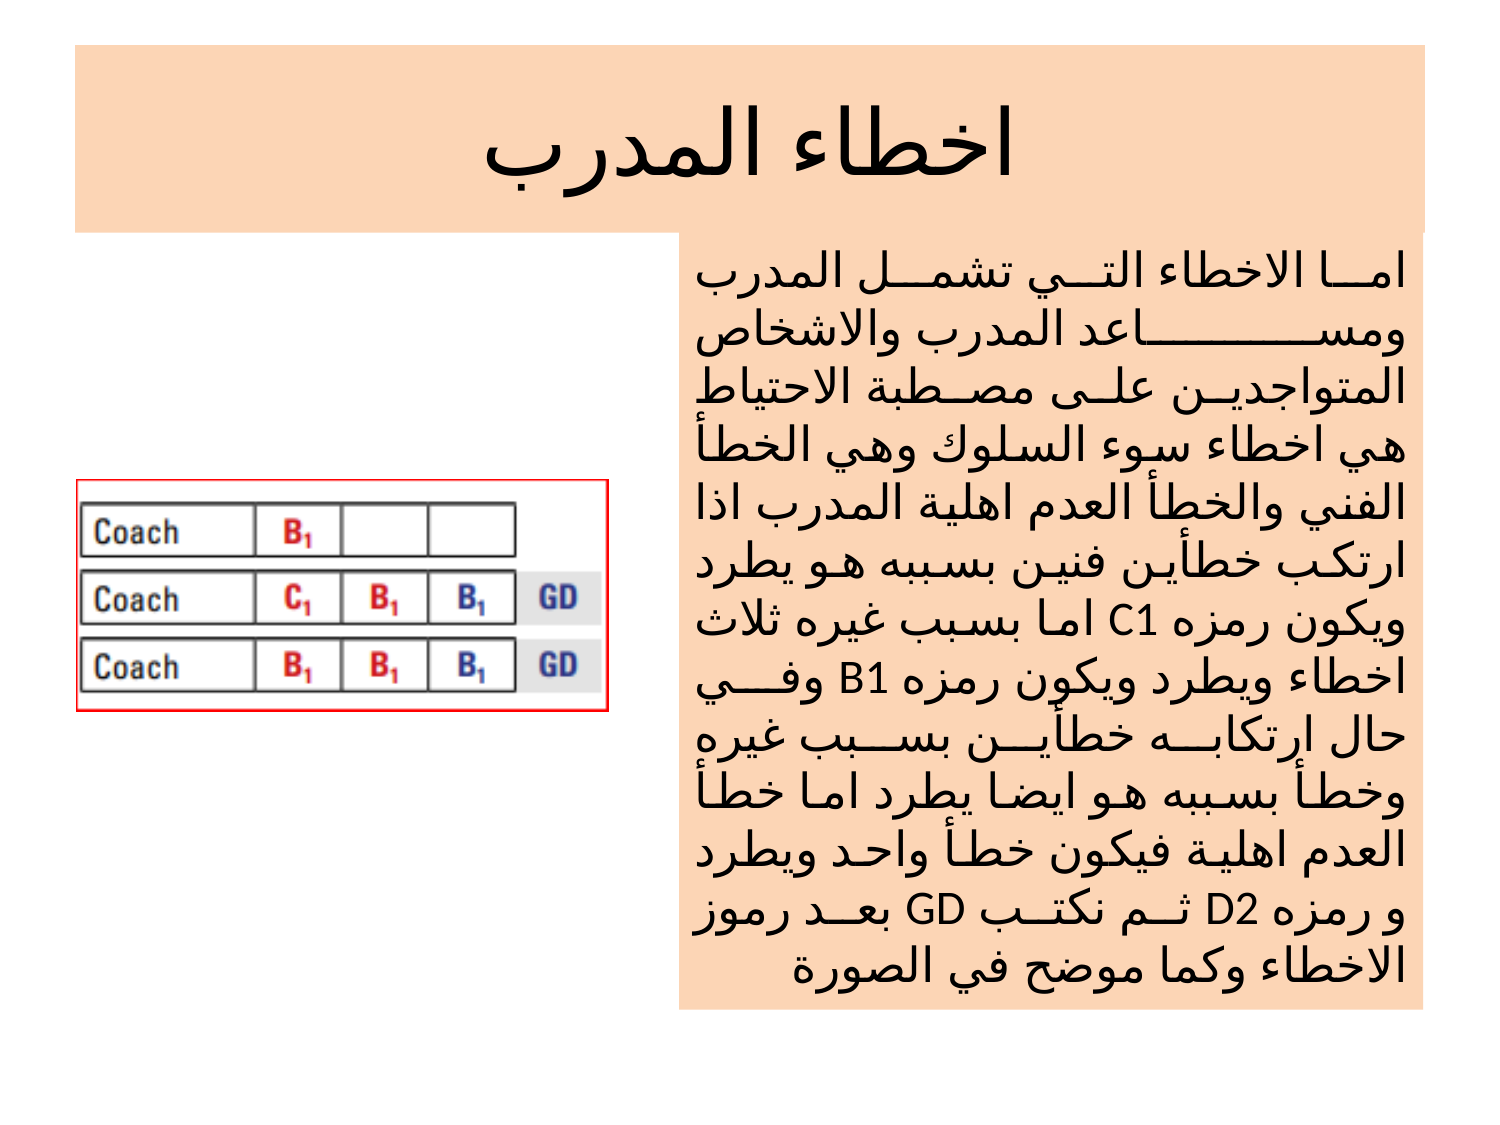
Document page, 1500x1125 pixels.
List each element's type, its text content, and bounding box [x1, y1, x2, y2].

list اما الاخطاء التي تشمل المدرب ومساعد المدرب والاشخاص المتواجدين على مصطبة الاحتياط هي اخطاء سوء السلوك وهي الخطأ الفني والخطأ العدم اهلية المدرب اذا ارتكب خطأين فنين بسببه هو يطرد ويكون رمزه C1 اما بسبب غيره ثلاث اخطاء ويطرد ويكون رمزه B1 وفي حال ارتكابه خطأين بسبب غيره وخطأ بسببه هو ايضا يطرد اما خطأ العدم اهلية فيكون خطأ واحد ويطرد و رمزه D2 ثم نكتب GD بعد رموز الاخطاء وكما موضح في الصورة [679, 231, 1424, 1010]
title اخطاء المدرب [75, 45, 1425, 233]
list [76, 479, 609, 713]
